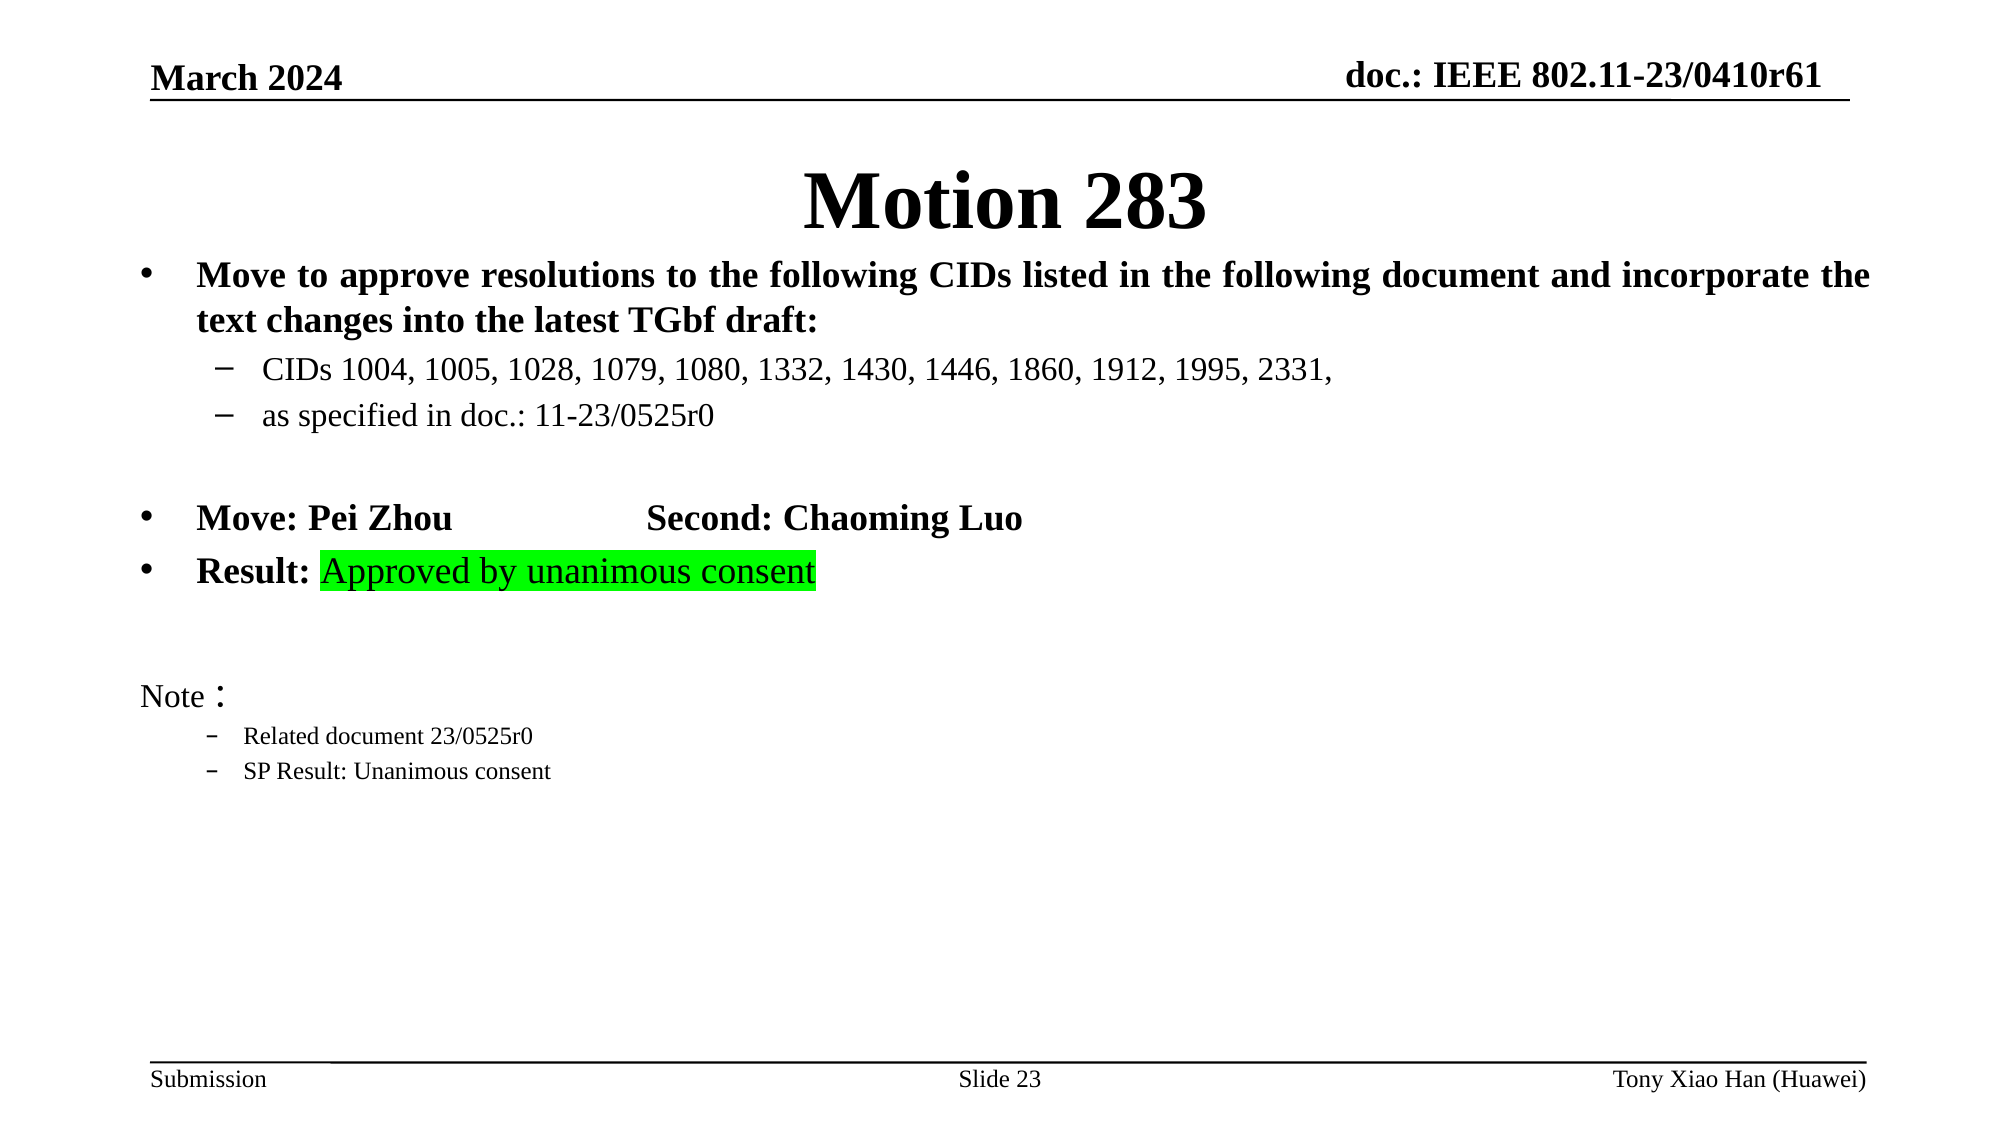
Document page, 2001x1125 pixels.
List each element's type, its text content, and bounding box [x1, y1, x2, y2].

text_box Move to approve resolutions to the following CIDs listed in the following document and incorporate the text changes into the latest TGbf draft: CIDs 1004, 1005, 1028, 1079, 1080, 1332, 1430, 1446, 1860, 1912, 1995, 2331, as specified in doc.: 11-23/0525r0 Move: Pei Zhou Second: Chaoming Luo Result: Approved by unanimous consent Note： Related document 23/0525r0 SP Result: Unanimous consent [125, 212, 1888, 900]
text_box Motion 283 [368, 137, 1644, 212]
